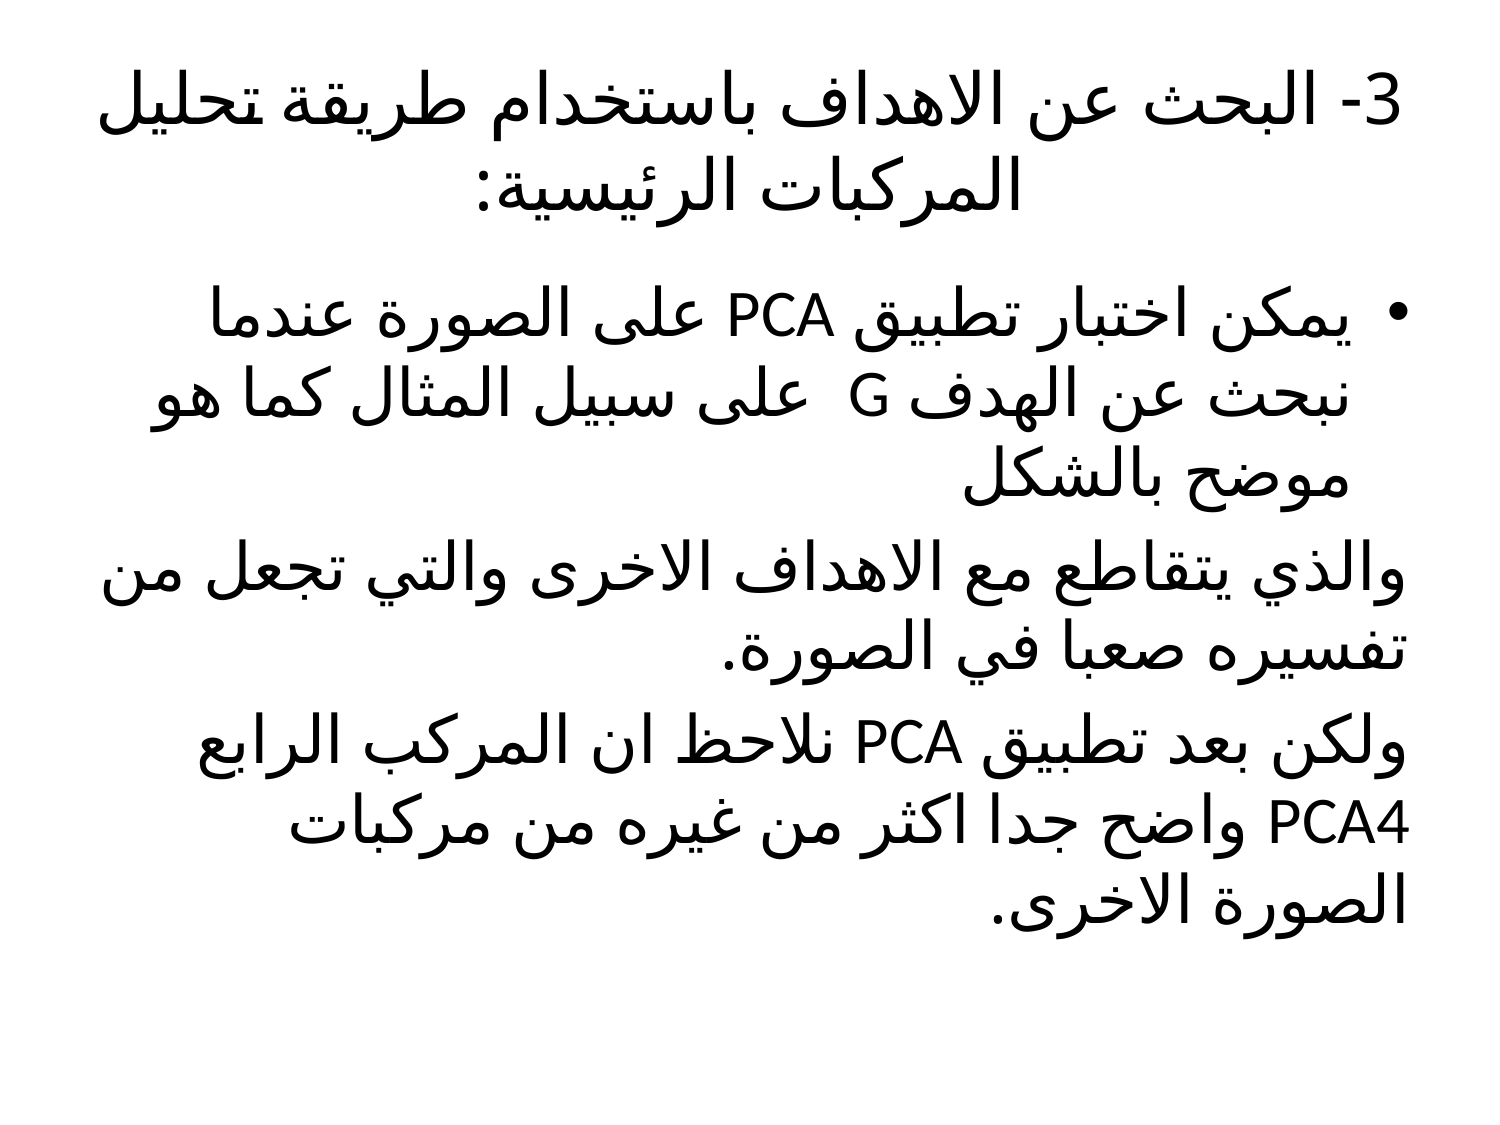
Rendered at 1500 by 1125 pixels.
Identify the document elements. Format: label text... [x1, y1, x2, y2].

list يمكن اختبار تطبيق PCA على الصورة عندما نبحث عن الهدف G على سبيل المثال كما هو موضح بالشكل والذي يتقاطع مع الاهداف الاخرى والتي تجعل من تفسيره صعبا في الصورة. ولكن بعد تطبيق PCA نلاحظ ان المركب الرابع PCA4 واضح جدا اكثر من غيره من مركبات الصورة الاخرى. [75, 262, 1425, 1005]
title 3- البحث عن الاهداف باستخدام طريقة تحليل المركبات الرئيسية: [75, 45, 1425, 233]
